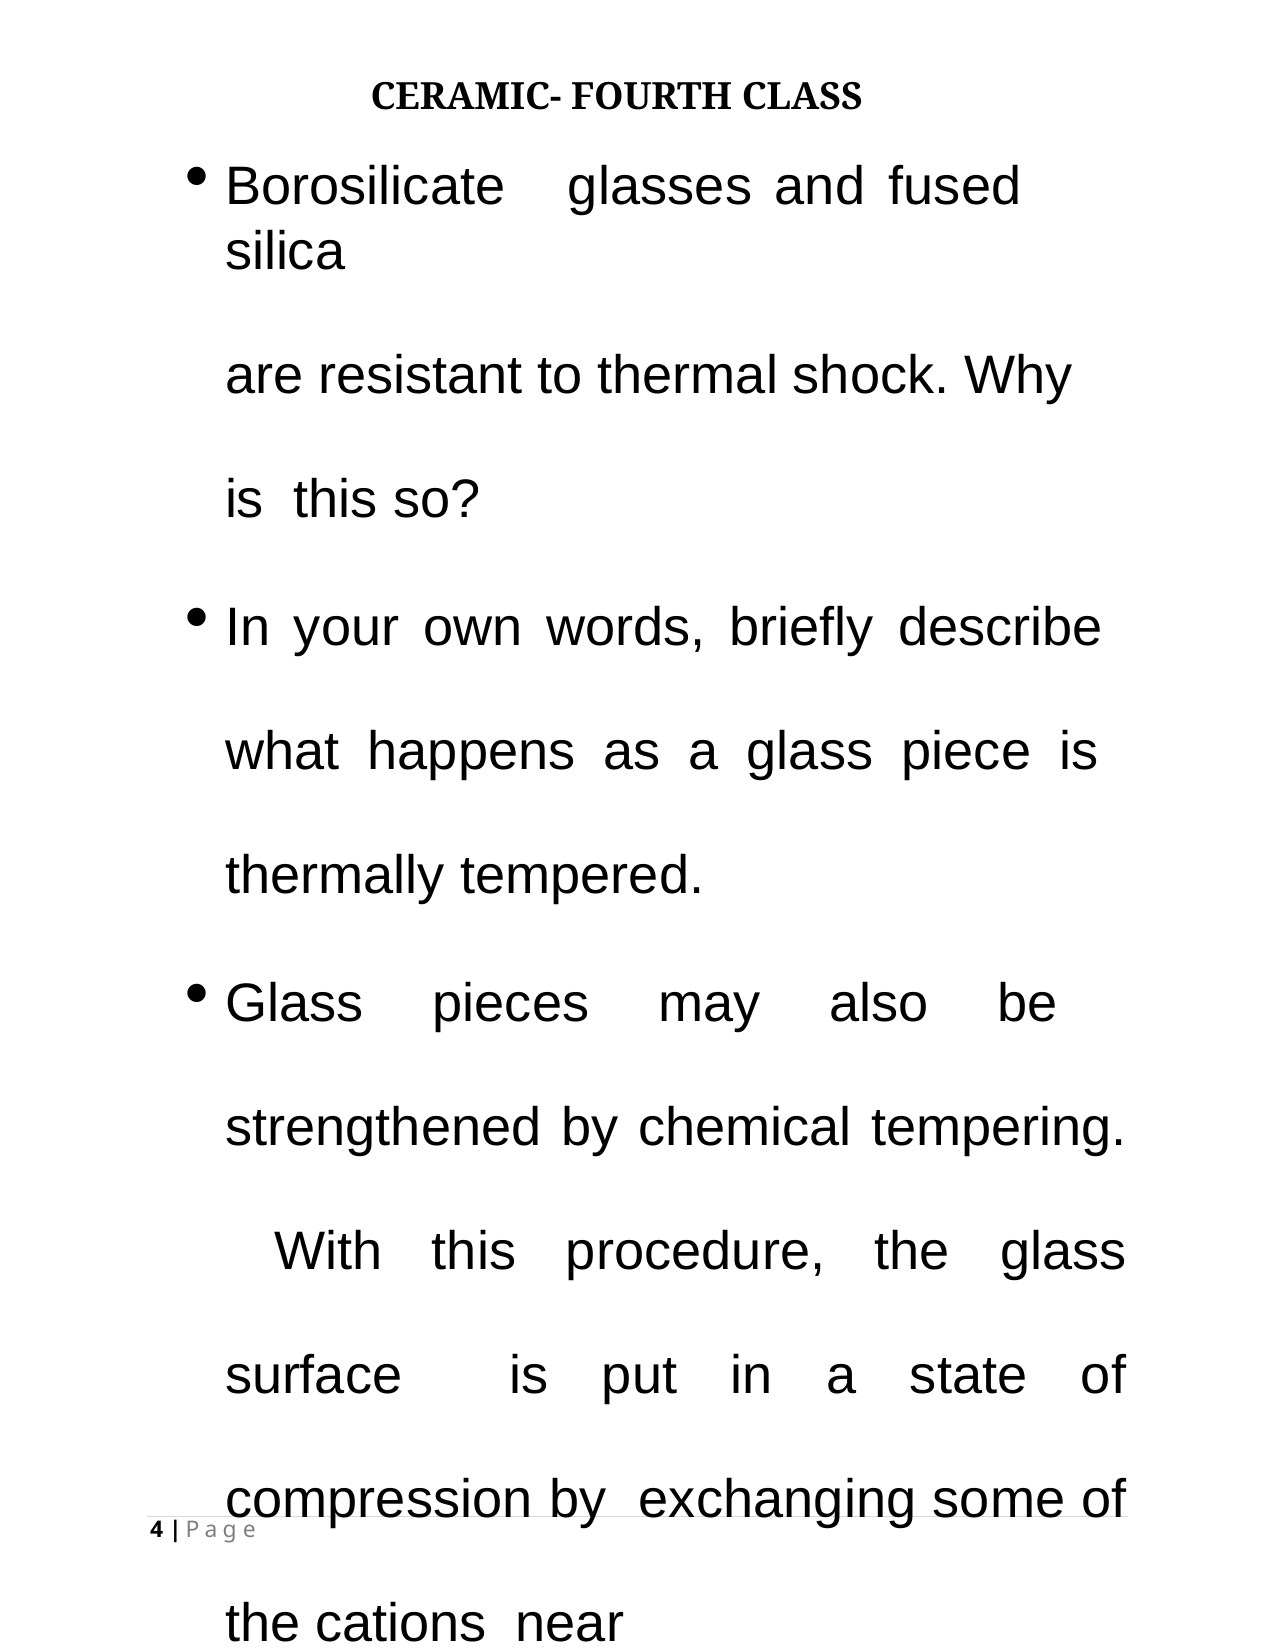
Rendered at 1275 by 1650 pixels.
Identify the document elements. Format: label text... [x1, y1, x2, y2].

text_box 4 | P a g e [145, 1521, 272, 1570]
text_box CERAMIC- FOURTH CLASS Borosilicate glasses and fused silica are resistant to thermal shock. Why is this so? In your own words, briefly describe what happens as a glass piece is thermally tempered. Glass pieces may also be strengthened by chemical tempering. With this procedure, the glass surface is put in a state of compression by exchanging some of the cations near [185, 46, 1128, 1650]
